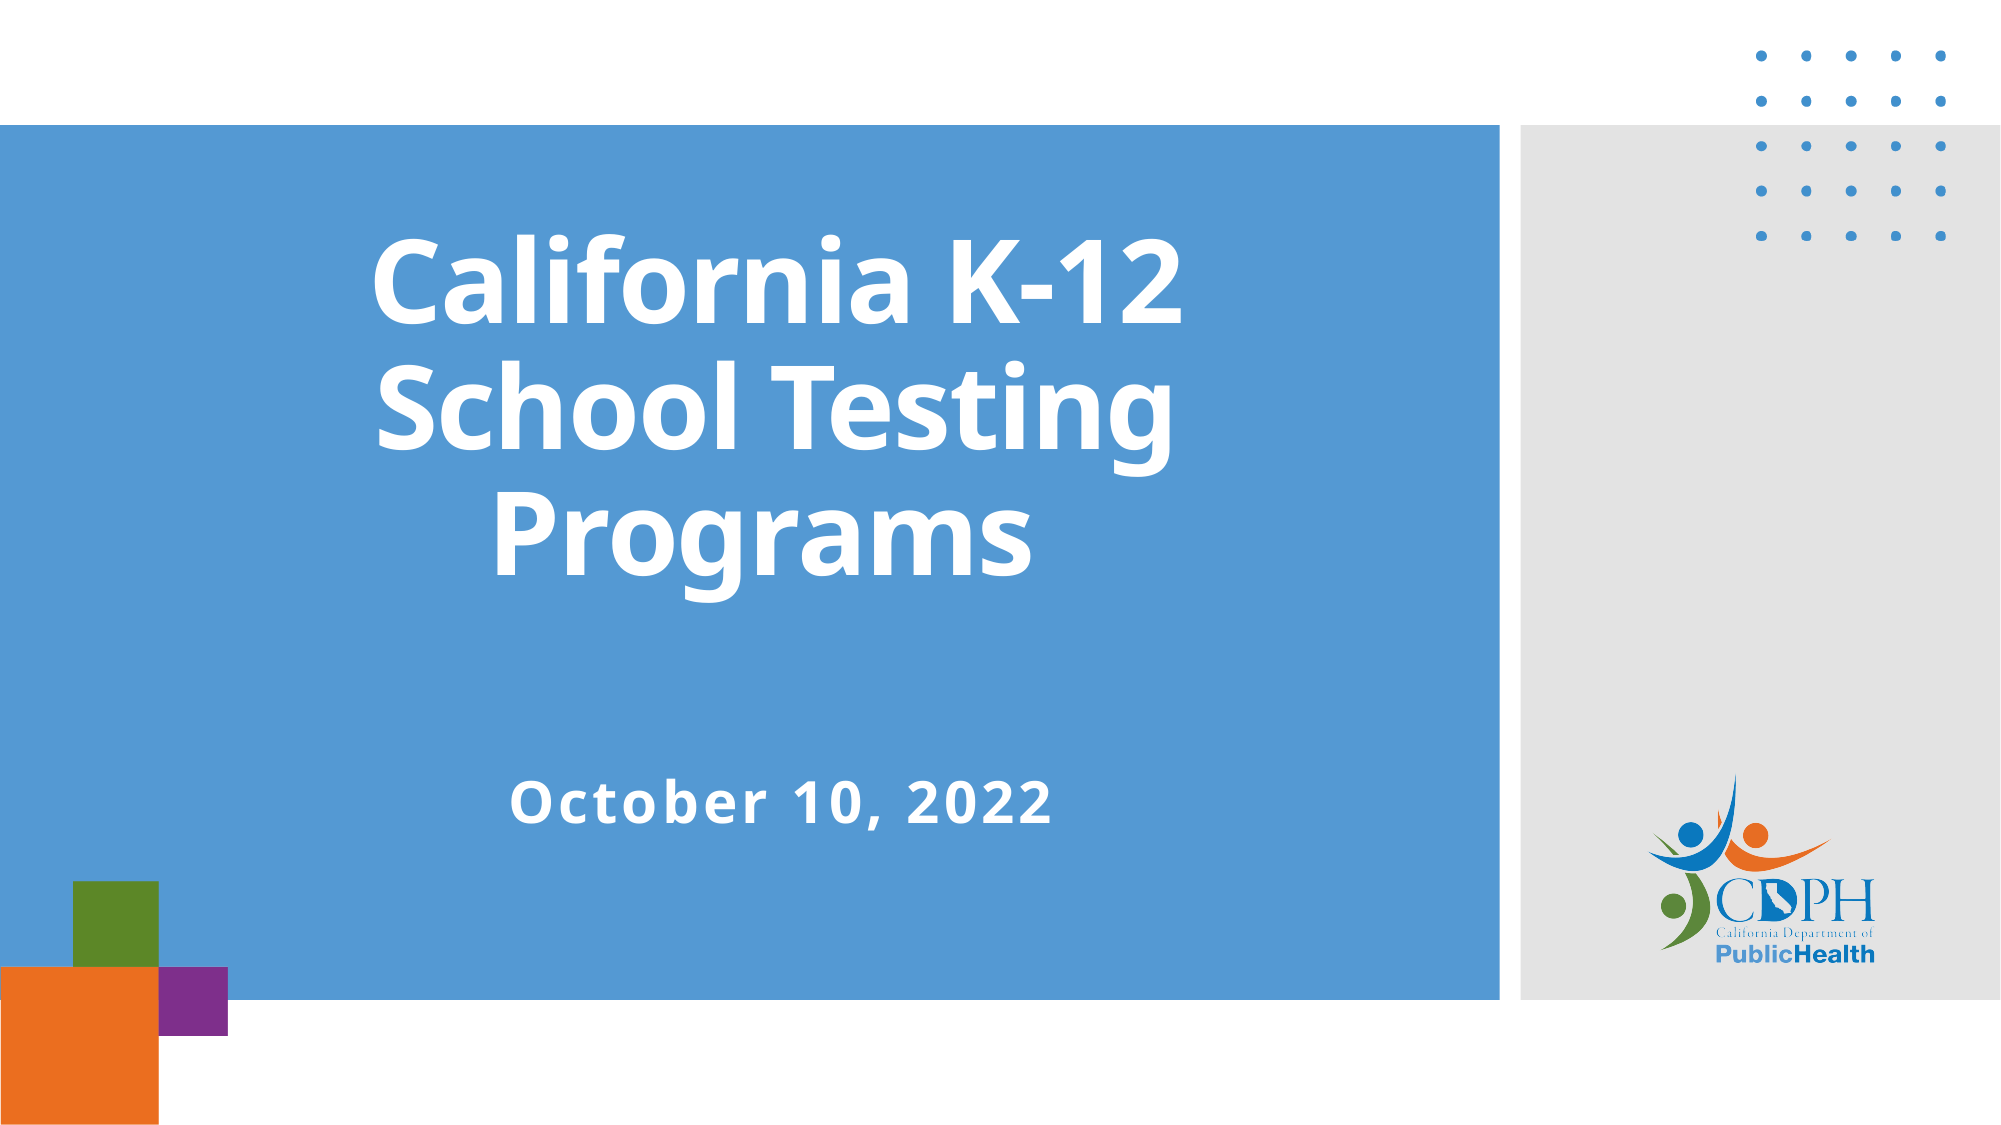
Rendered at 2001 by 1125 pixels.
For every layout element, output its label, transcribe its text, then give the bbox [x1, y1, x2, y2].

subtitle October 10, 2022 [180, 766, 1381, 917]
picture [1647, 772, 1875, 963]
title California K-12 School Testing Programs [175, 213, 1376, 747]
picture [1756, 50, 1947, 241]
picture [0, 881, 228, 1125]
